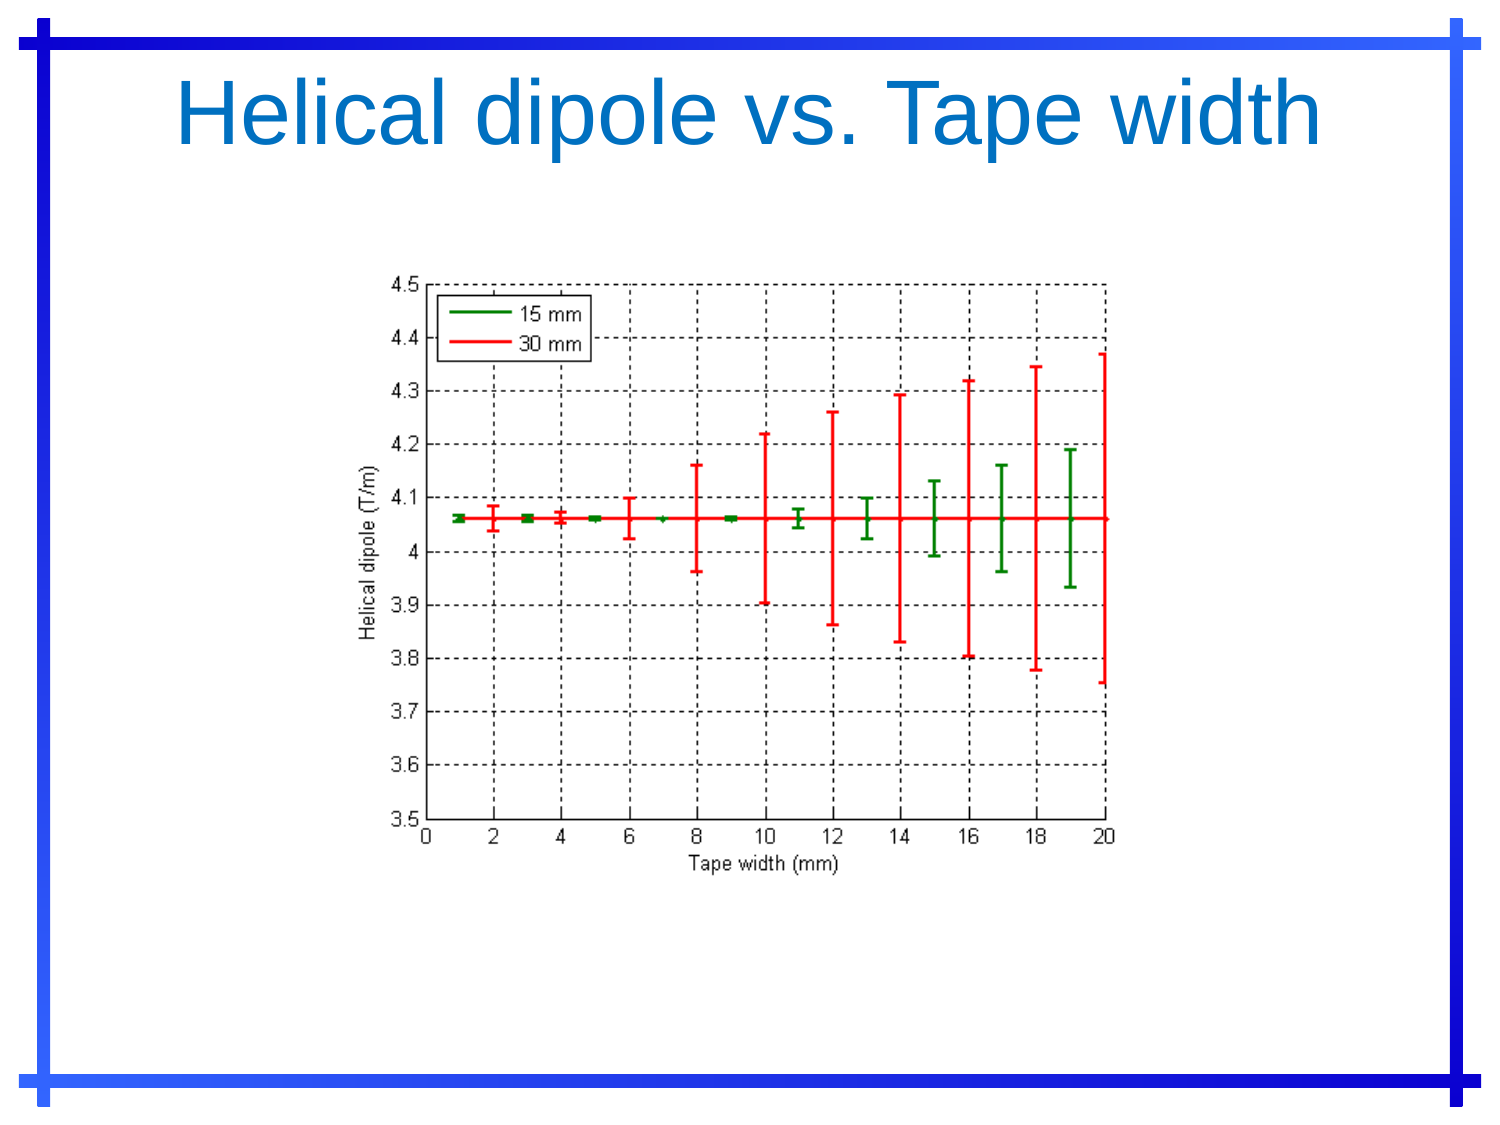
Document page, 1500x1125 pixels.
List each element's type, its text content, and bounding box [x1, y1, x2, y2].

title Helical dipole vs. Tape width [75, 45, 1425, 233]
picture [312, 234, 1188, 891]
